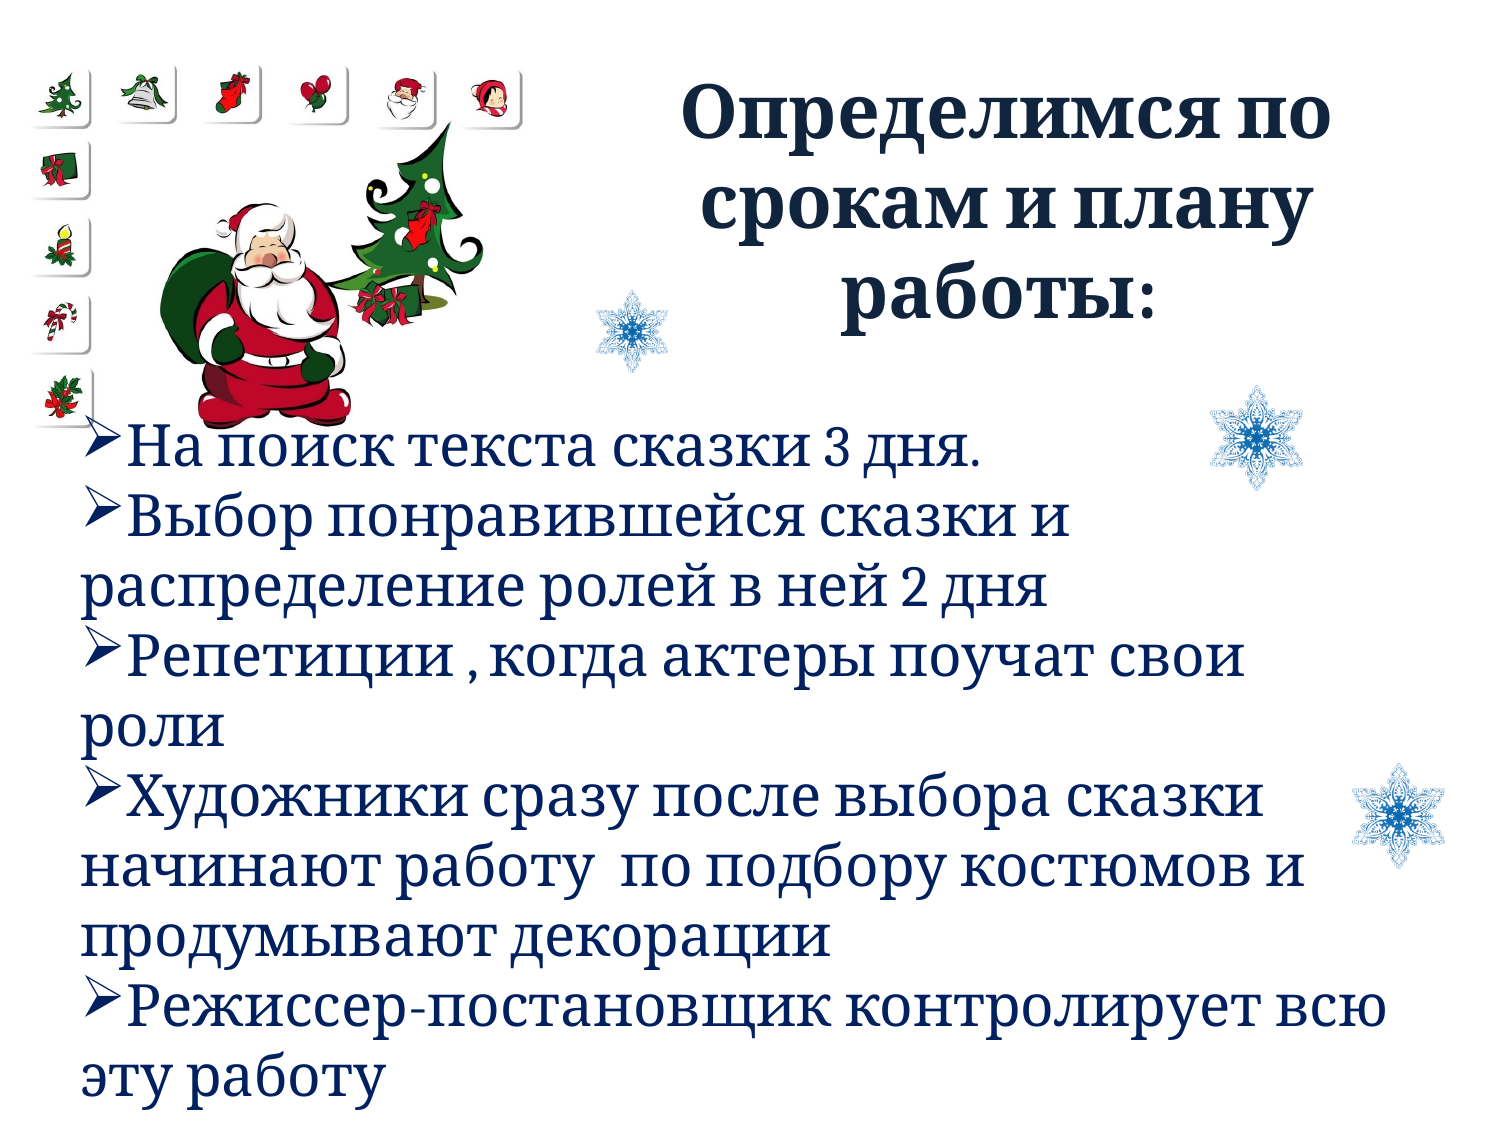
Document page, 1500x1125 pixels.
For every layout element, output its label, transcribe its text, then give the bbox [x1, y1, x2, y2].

picture [0, 42, 550, 455]
text_box На поиск текста сказки 3 дня. Выбор понравившейся сказки и распределение ролей в ней 2 дня Репетиции , когда актеры поучат свои роли Художники сразу после выбора сказки начинают работу по подбору костюмов и продумывают декорации Режиссер-постановщик контролирует всю эту работу [64, 400, 1406, 1116]
picture [1352, 763, 1445, 870]
picture [596, 290, 669, 374]
picture [1210, 385, 1303, 492]
text_box Определимся по срокам и плану работы: [584, 55, 1430, 341]
